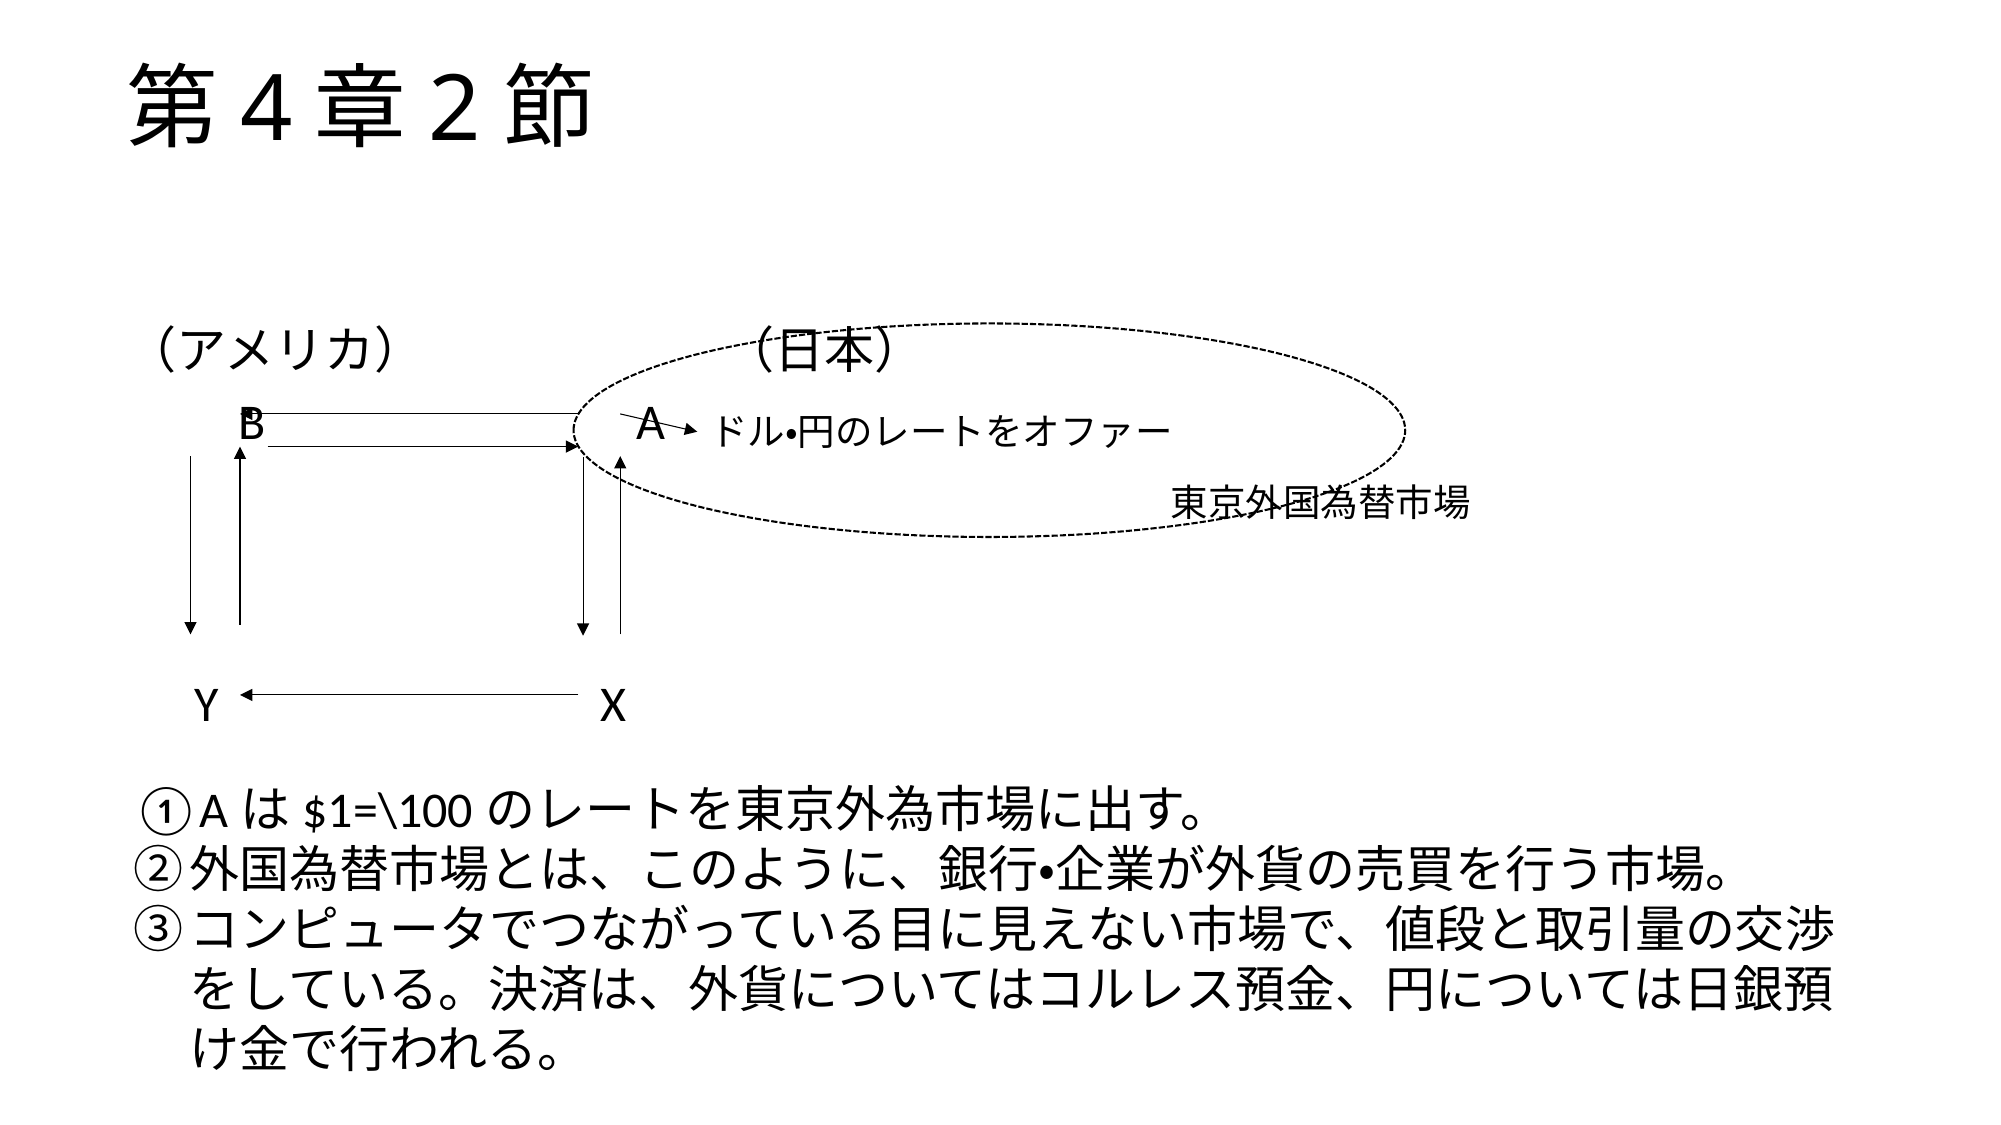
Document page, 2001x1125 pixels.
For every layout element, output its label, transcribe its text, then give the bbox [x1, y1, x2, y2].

title 第4章2節 [111, 51, 1855, 171]
subtitle （アメリカ） （日本） B A Y X [111, 170, 1867, 1070]
text_box 東京外国為替市場 [1142, 466, 1499, 538]
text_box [620, 413, 698, 432]
text_box ドル・円のレートをオファー [572, 322, 1407, 539]
text_box Aは$1=\100のレートを東京外為市場に出す。 外国為替市場とは、このように、銀行・企業が外貨の売買を行う市場。 コンピュータでつながっている目に見えない市場で、値段と取引量の交渉をしている。決済は、外貨についてはコルレス預金、円については日銀預け金で行われる。 [118, 769, 1898, 1085]
